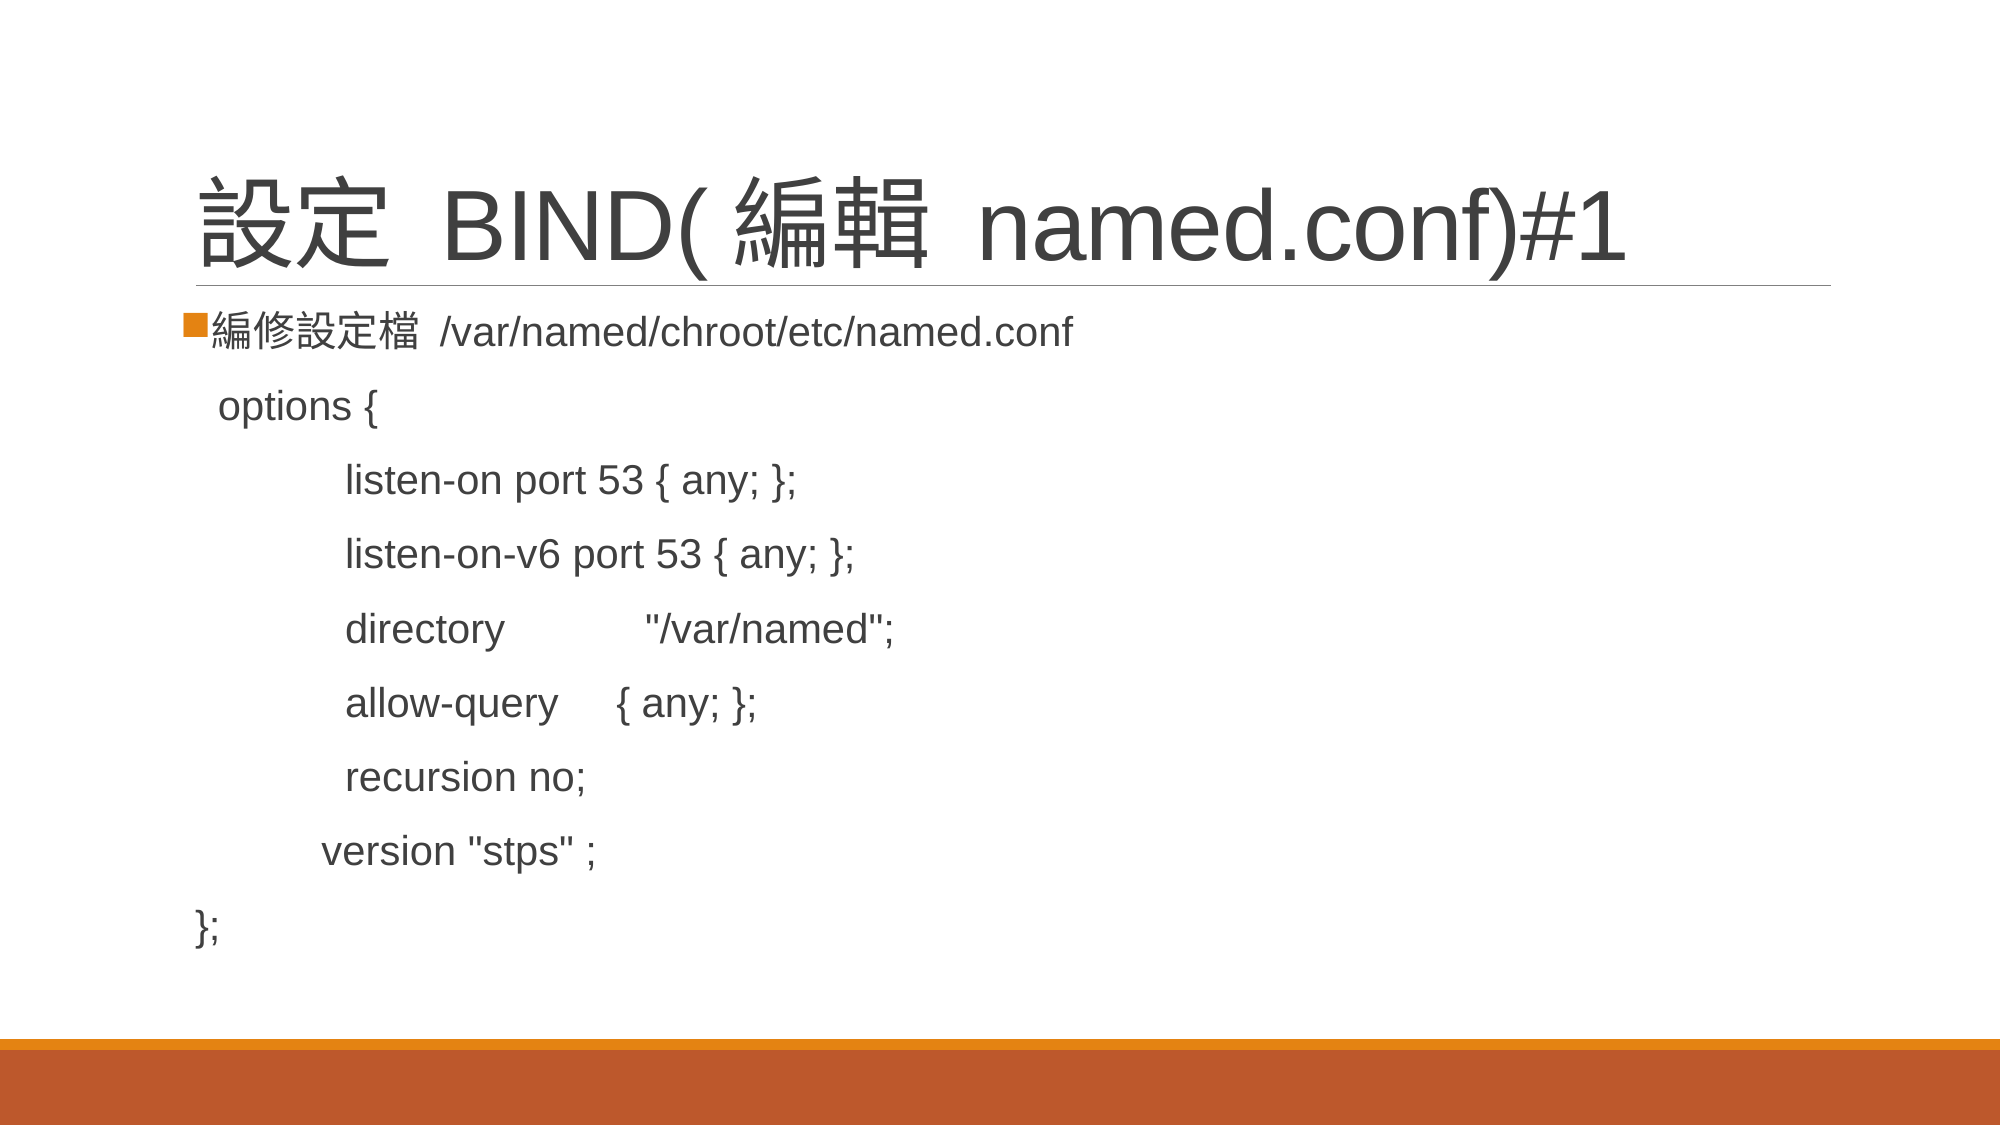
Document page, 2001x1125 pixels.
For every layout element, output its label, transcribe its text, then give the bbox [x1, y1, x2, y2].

title 設定 BIND(編輯 named.conf)#1 [180, 50, 1830, 289]
list 編修設定檔 /var/named/chroot/etc/named.conf options { listen-on port 53 { any; }; listen-on-v6 port 53 { any; }; directory "/var/named"; allow-query { any; }; recursion no; version "stps" ; }; [180, 302, 1830, 963]
